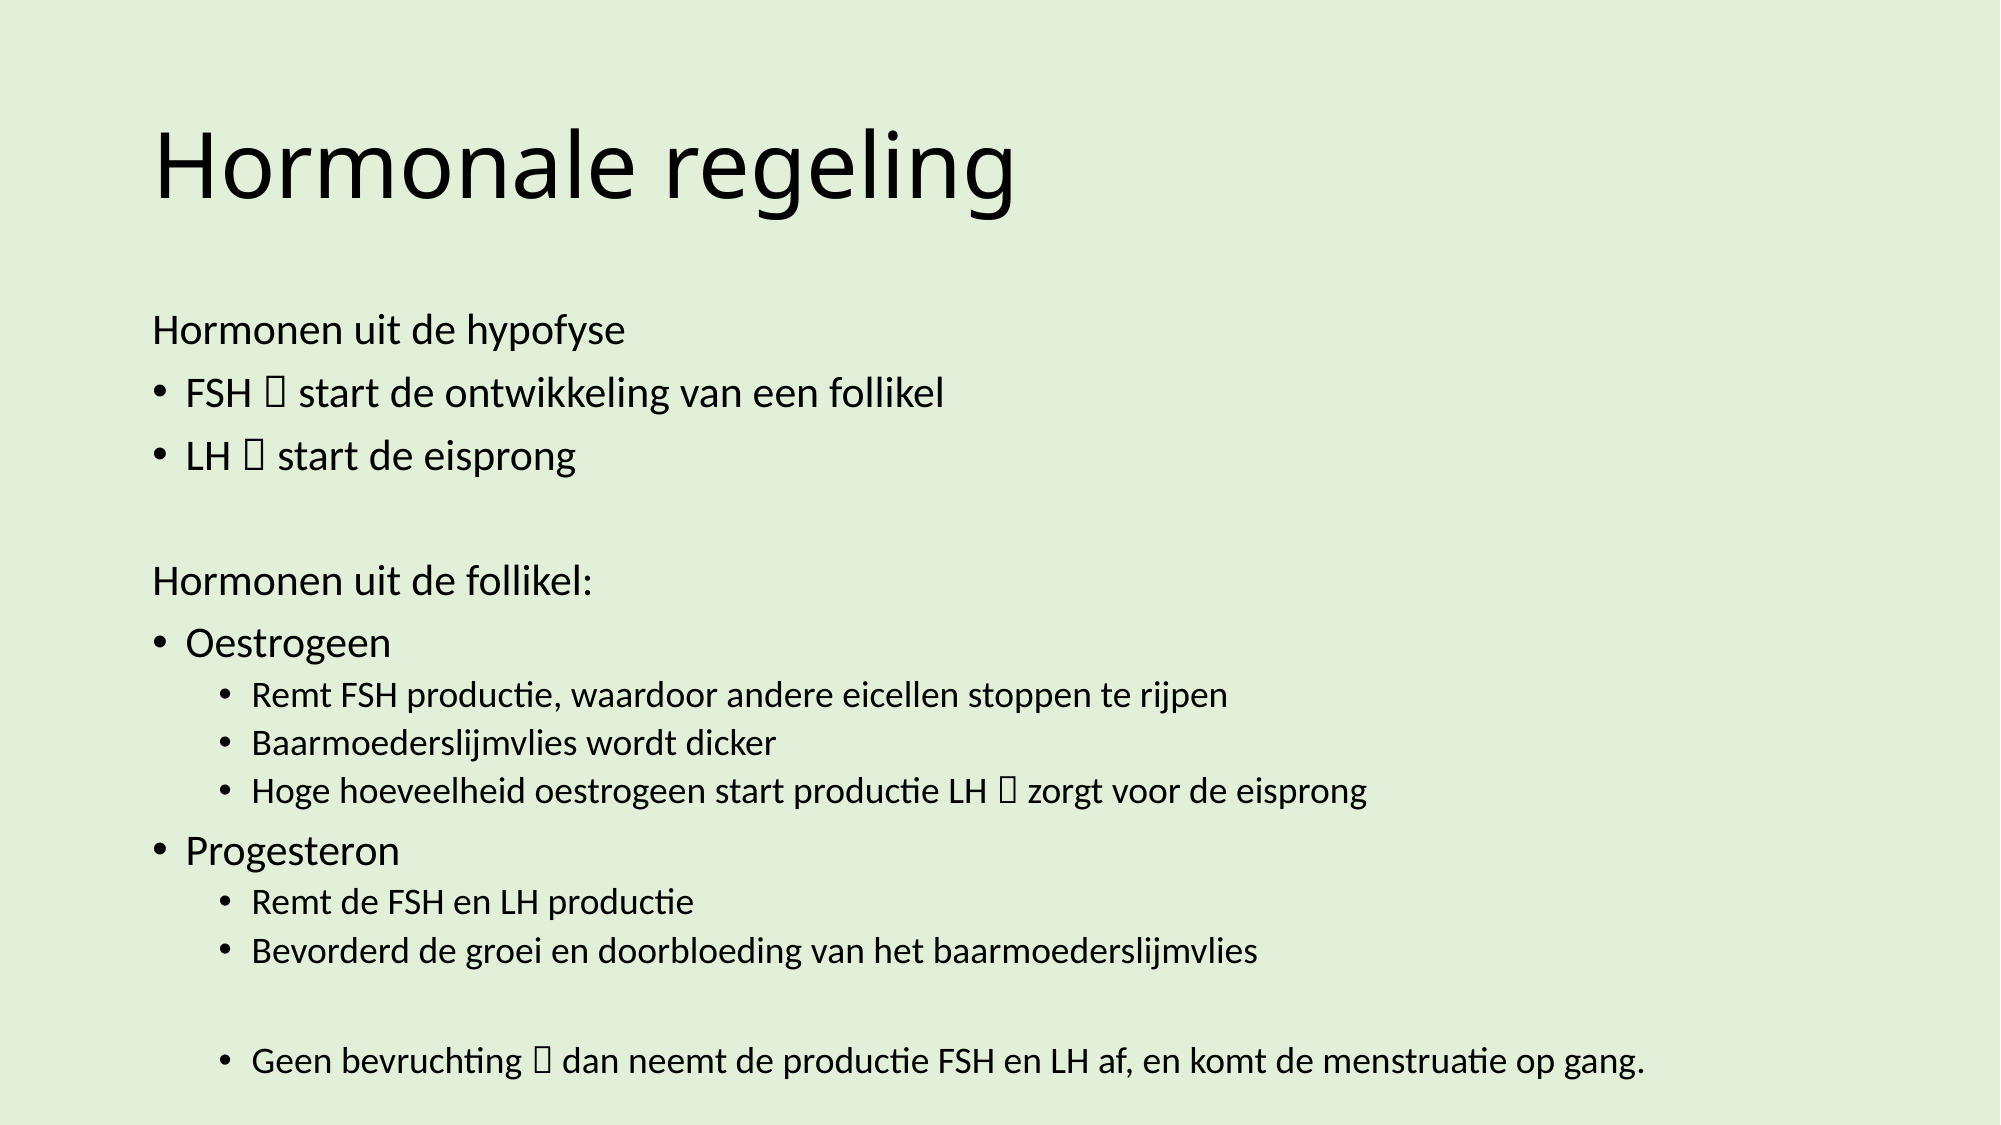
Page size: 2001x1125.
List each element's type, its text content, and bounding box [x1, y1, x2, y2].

title Hormonale regeling [137, 59, 1863, 278]
list Hormonen uit de hypofyse FSH  start de ontwikkeling van een follikel LH  start de eisprong Hormonen uit de follikel: Oestrogeen Remt FSH productie, waardoor andere eicellen stoppen te rijpen Baarmoederslijmvlies wordt dicker Hoge hoeveelheid oestrogeen start productie LH  zorgt voor de eisprong Progesteron Remt de FSH en LH productie Bevorderd de groei en doorbloeding van het baarmoederslijmvlies Geen bevruchting  dan neemt de productie FSH en LH af, en komt de menstruatie op gang. [137, 299, 1863, 1094]
